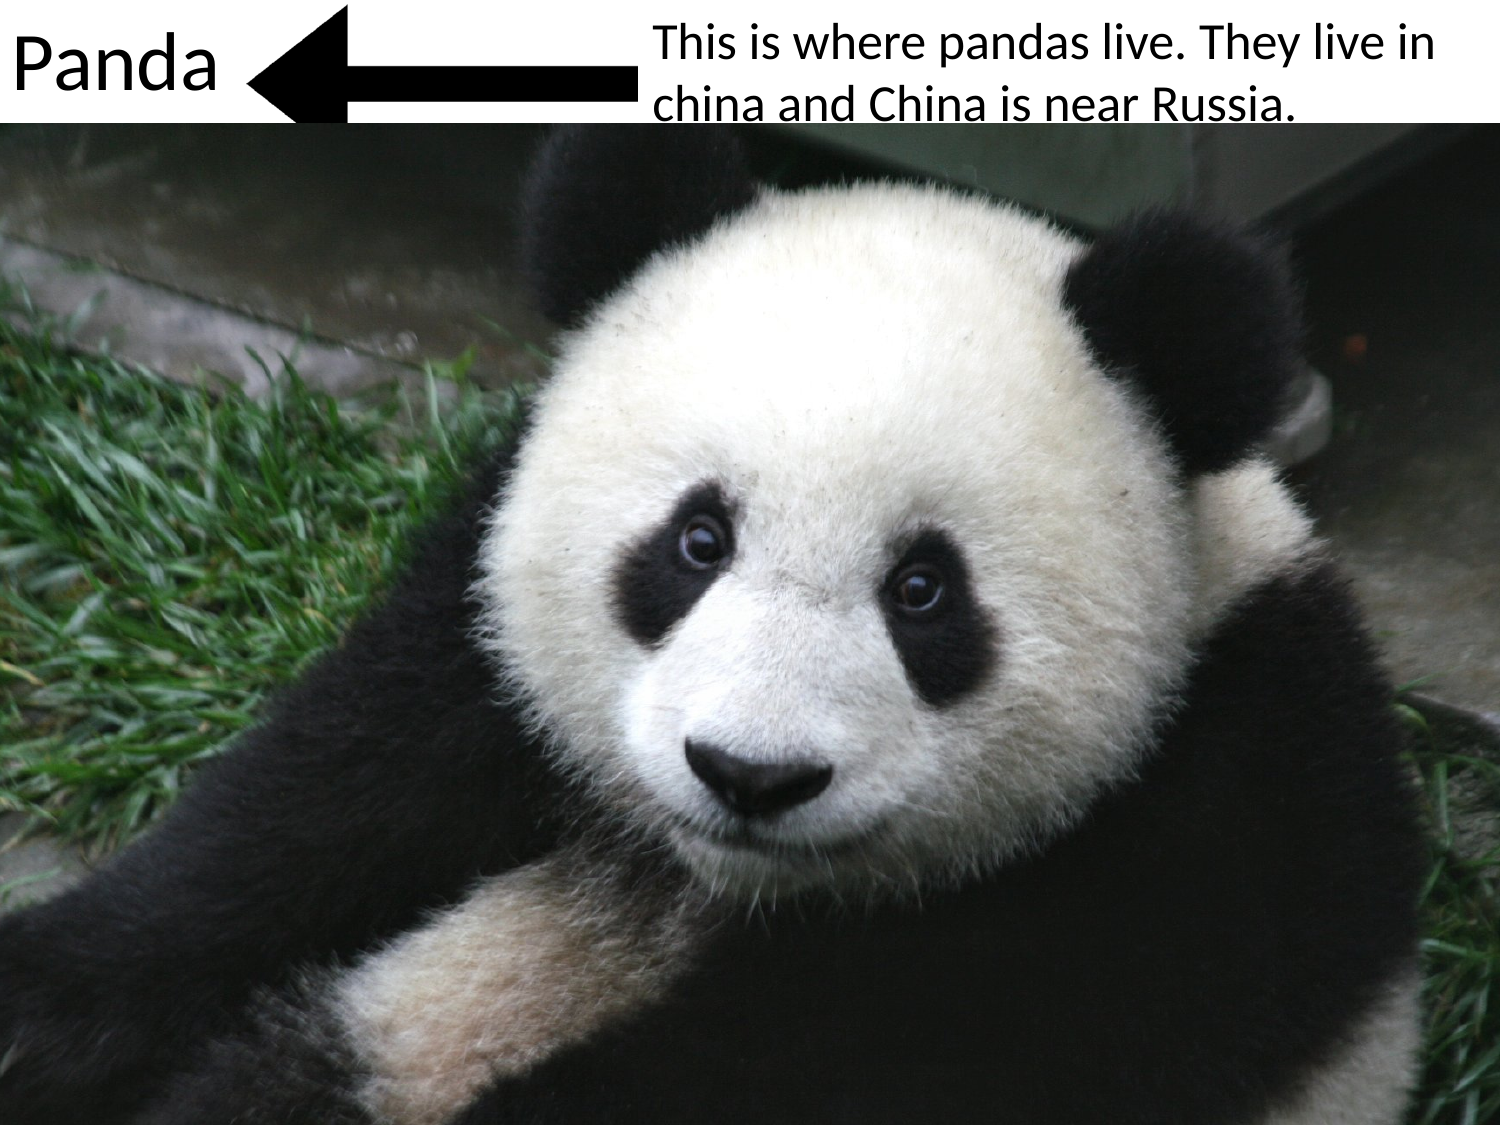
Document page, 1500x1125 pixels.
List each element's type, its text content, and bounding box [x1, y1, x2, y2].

picture [0, 3, 1500, 1125]
text_box Panda [0, 0, 238, 114]
text_box This is where pandas live. They live in china and China is near Russia. [637, 0, 1500, 122]
